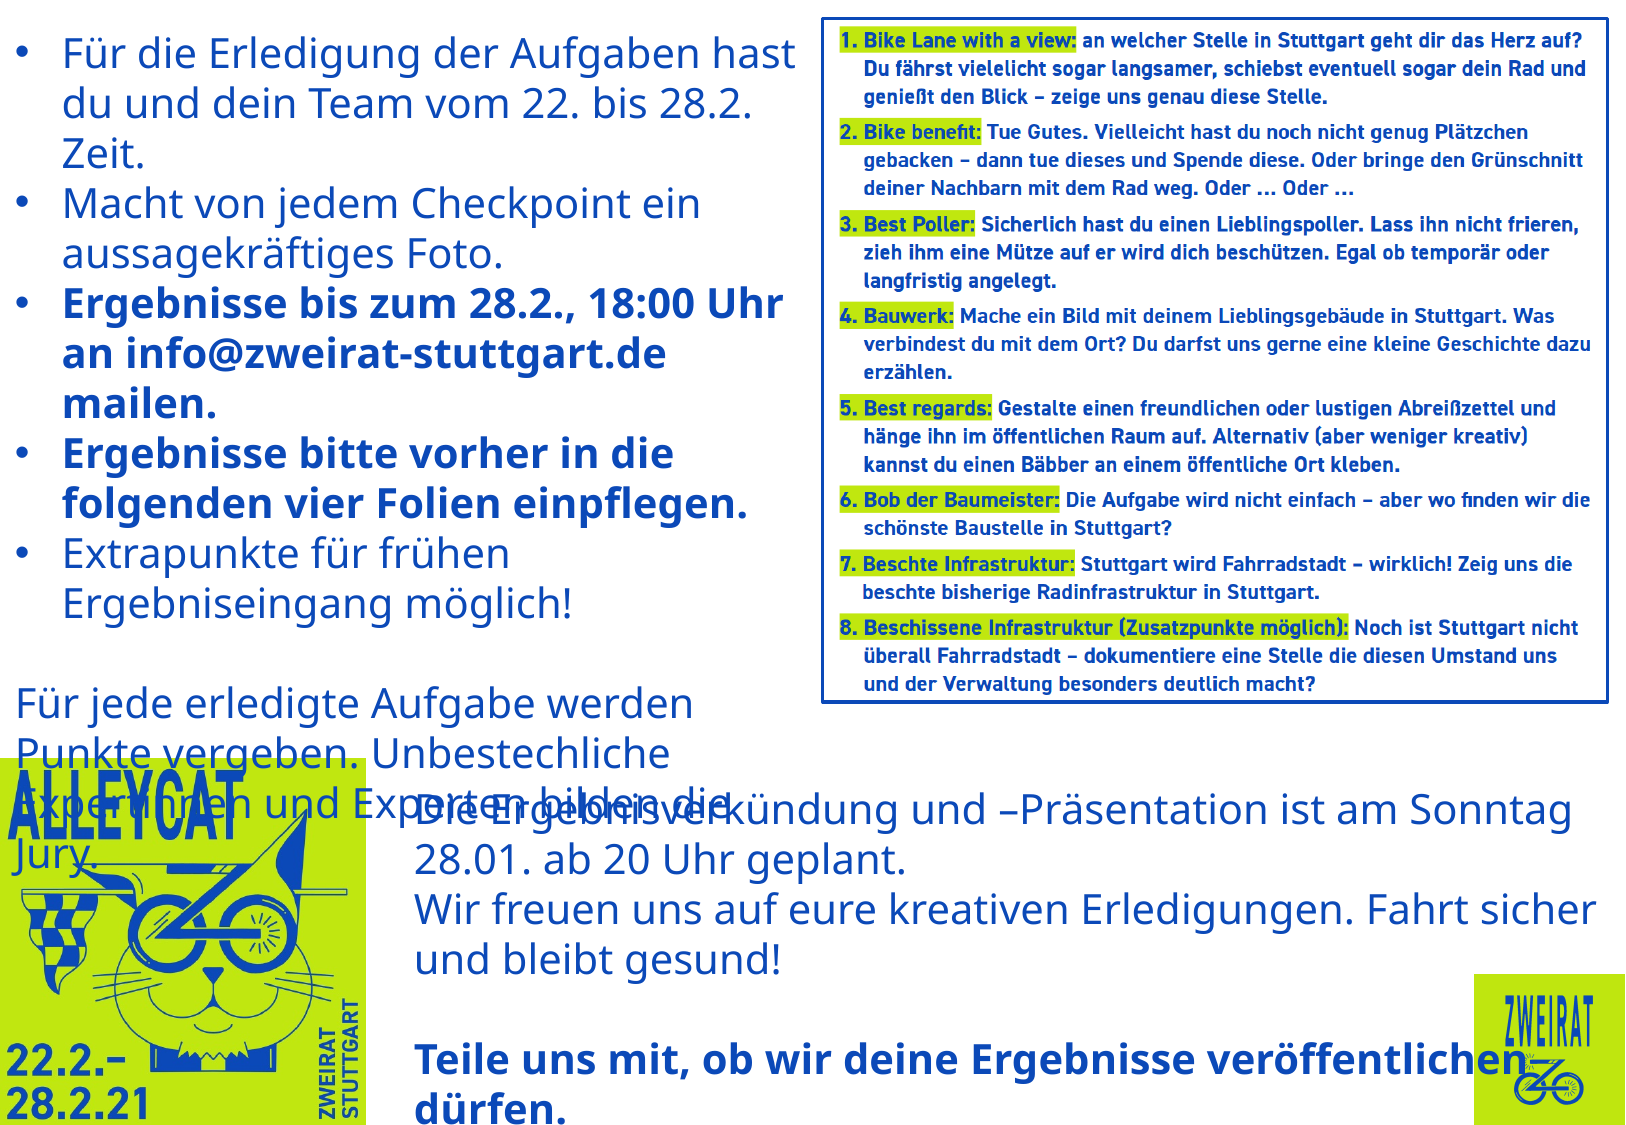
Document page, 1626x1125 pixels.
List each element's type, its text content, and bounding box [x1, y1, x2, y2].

text_box Die Ergebnisverkündung und –Präsentation ist am Sonntag 28.01. ab 20 Uhr geplant. Wir freuen uns auf eure kreativen Erledigungen. Fahrt sicher und bleibt gesund! Teile uns mit, ob wir deine Ergebnisse veröffentlichen dürfen. [399, 775, 1625, 1125]
picture [0, 758, 366, 1125]
picture [1473, 974, 1625, 1125]
picture [823, 19, 1607, 701]
text_box Für die Erledigung der Aufgaben hast du und dein Team vom 22. bis 28.2. Zeit. Macht von jedem Checkpoint ein aussagekräftiges Foto. Ergebnisse bis zum 28.2., 18:00 Uhr an info@zweirat-stuttgart.de mailen. Ergebnisse bitte vorher in die folgenden vier Folien einpflegen. Extrapunkte für frühen Ergebniseingang möglich! Für jede erledigte Aufgabe werden Punkte vergeben. Unbestechliche Expertinnen und Experten bilden die Jury. [0, 19, 823, 885]
